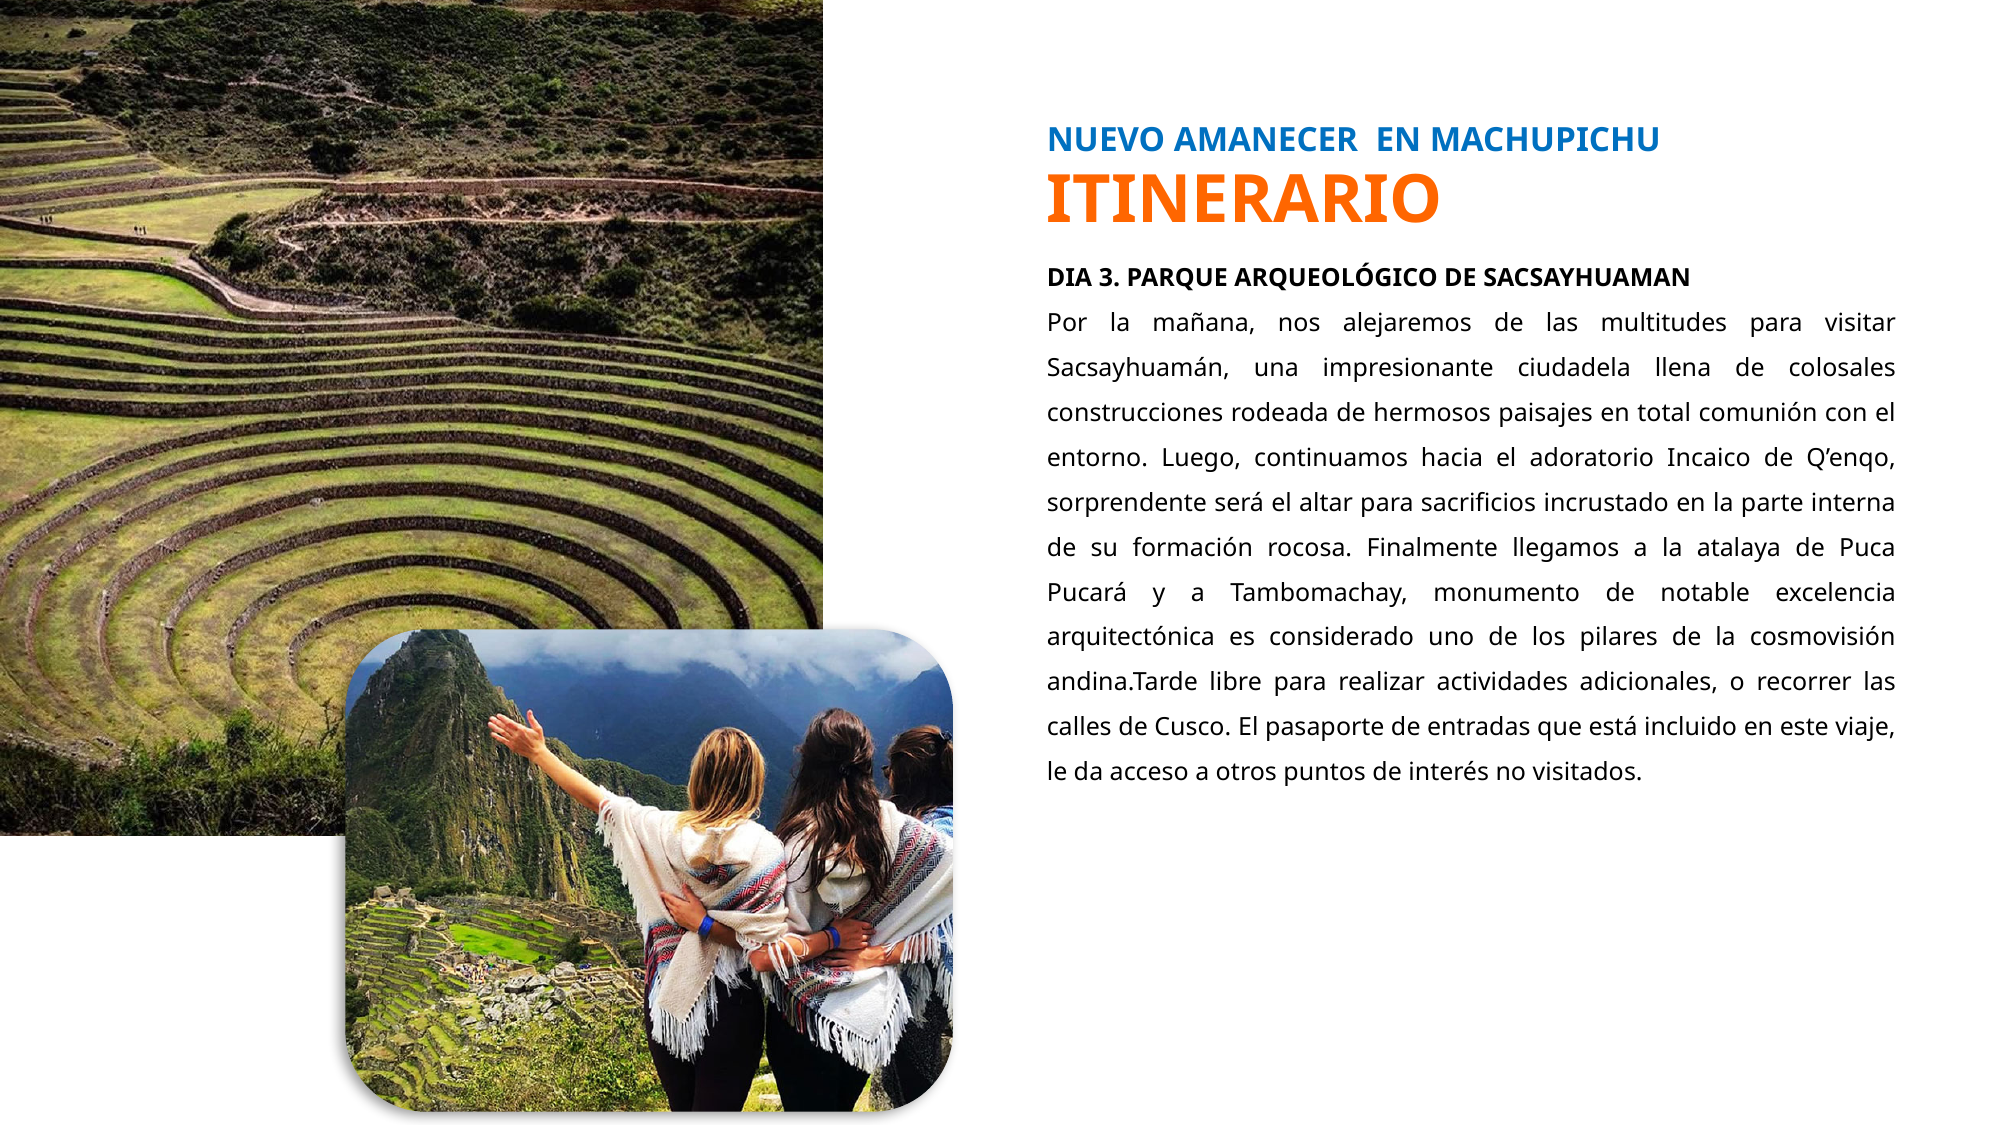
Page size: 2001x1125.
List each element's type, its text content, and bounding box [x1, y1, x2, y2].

text_box NUEVO AMANECER EN MACHUPICHU [1032, 110, 1750, 166]
picture [0, 0, 954, 1113]
text_box ITINERARIO [1032, 148, 1799, 239]
text_box DIA 3. PARQUE ARQUEOLÓGICO DE SACSAYHUAMAN Por la mañana, nos alejaremos de las multitudes para visitar Sacsayhuamán, una impresionante ciudadela llena de colosales construcciones rodeada de hermosos paisajes en total comunión con el entorno. Luego, continuamos hacia el adoratorio Incaico de Q’enqo, sorprendente será el altar para sacrificios incrustado en la parte interna de su formación rocosa. Finalmente llegamos a la atalaya de Puca Pucará y a Tambomachay, monumento de notable excelencia arquitectónica es considerado uno de los pilares de la cosmovisión andina.Tarde libre para realizar actividades adicionales, o recorrer las calles de Cusco. El pasaporte de entradas que está incluido en este viaje, le da acceso a otros puntos de interés no visitados. [1032, 239, 1912, 793]
